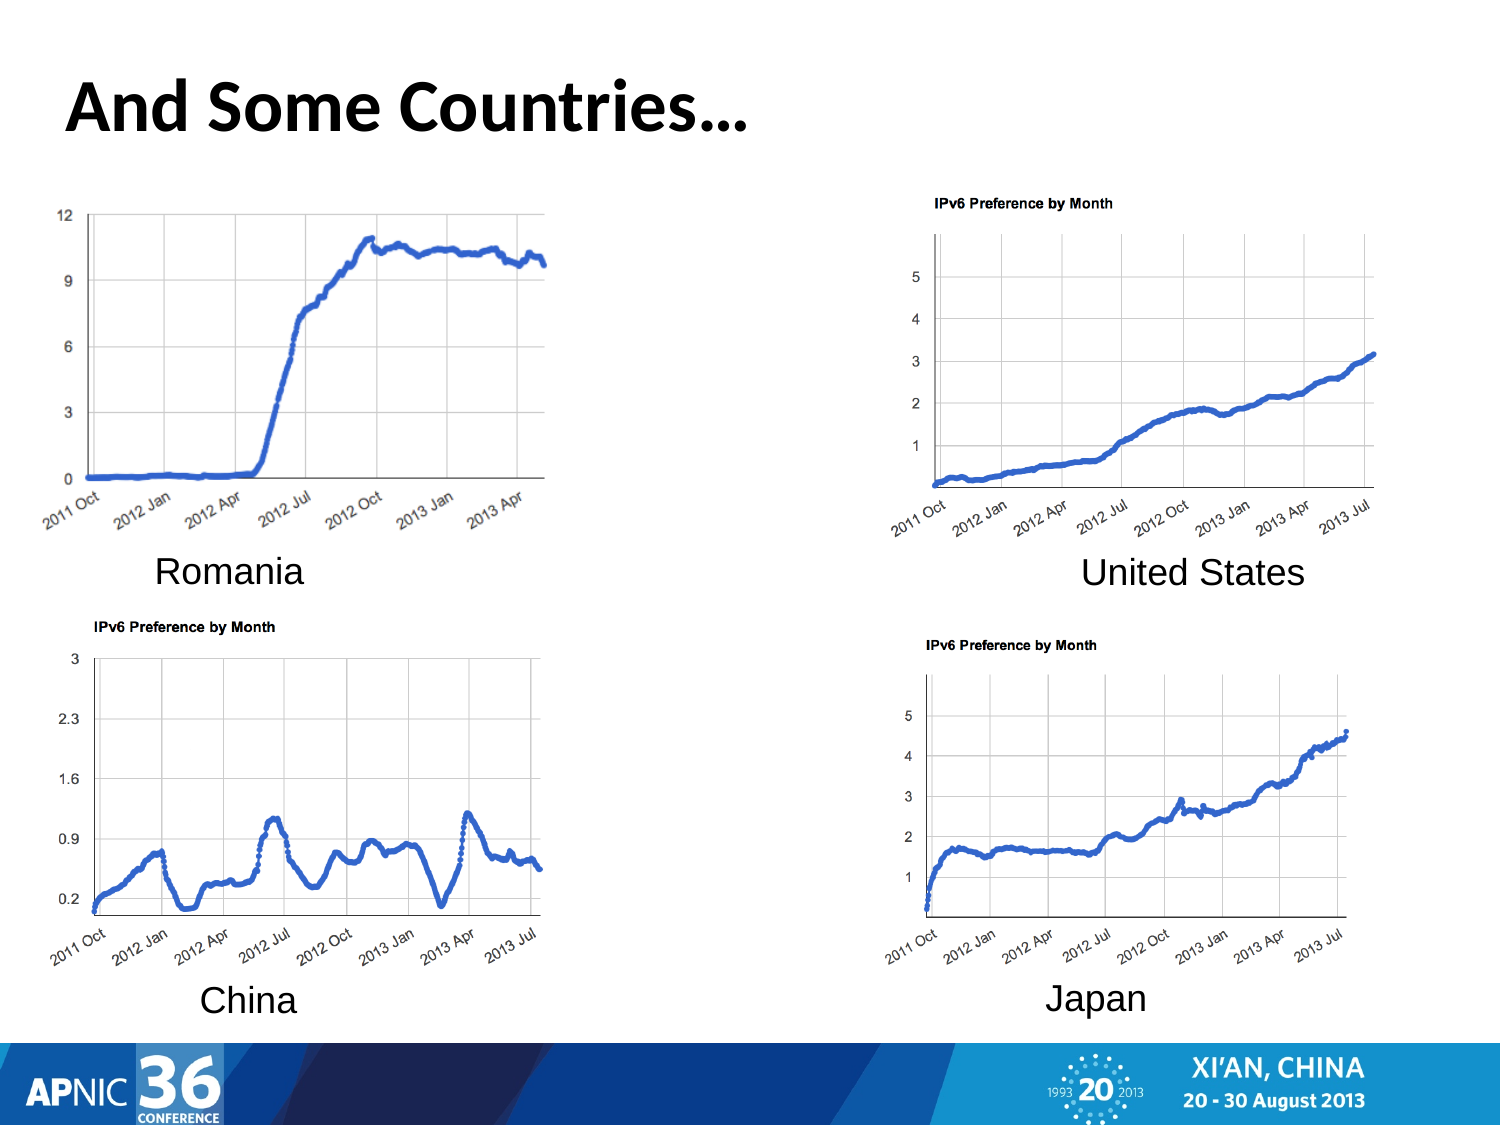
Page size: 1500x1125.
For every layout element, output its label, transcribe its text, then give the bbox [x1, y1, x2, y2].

text_box Japan [1030, 989, 1232, 1027]
text_box Romania [139, 562, 341, 586]
picture [879, 157, 1419, 554]
picture [0, 1043, 1500, 1125]
text_box China [184, 988, 386, 1029]
picture [25, 588, 603, 981]
title And Some Countries… [64, 7, 1436, 195]
text_box United States [1066, 562, 1323, 599]
picture [869, 601, 1384, 981]
picture [28, 194, 562, 555]
